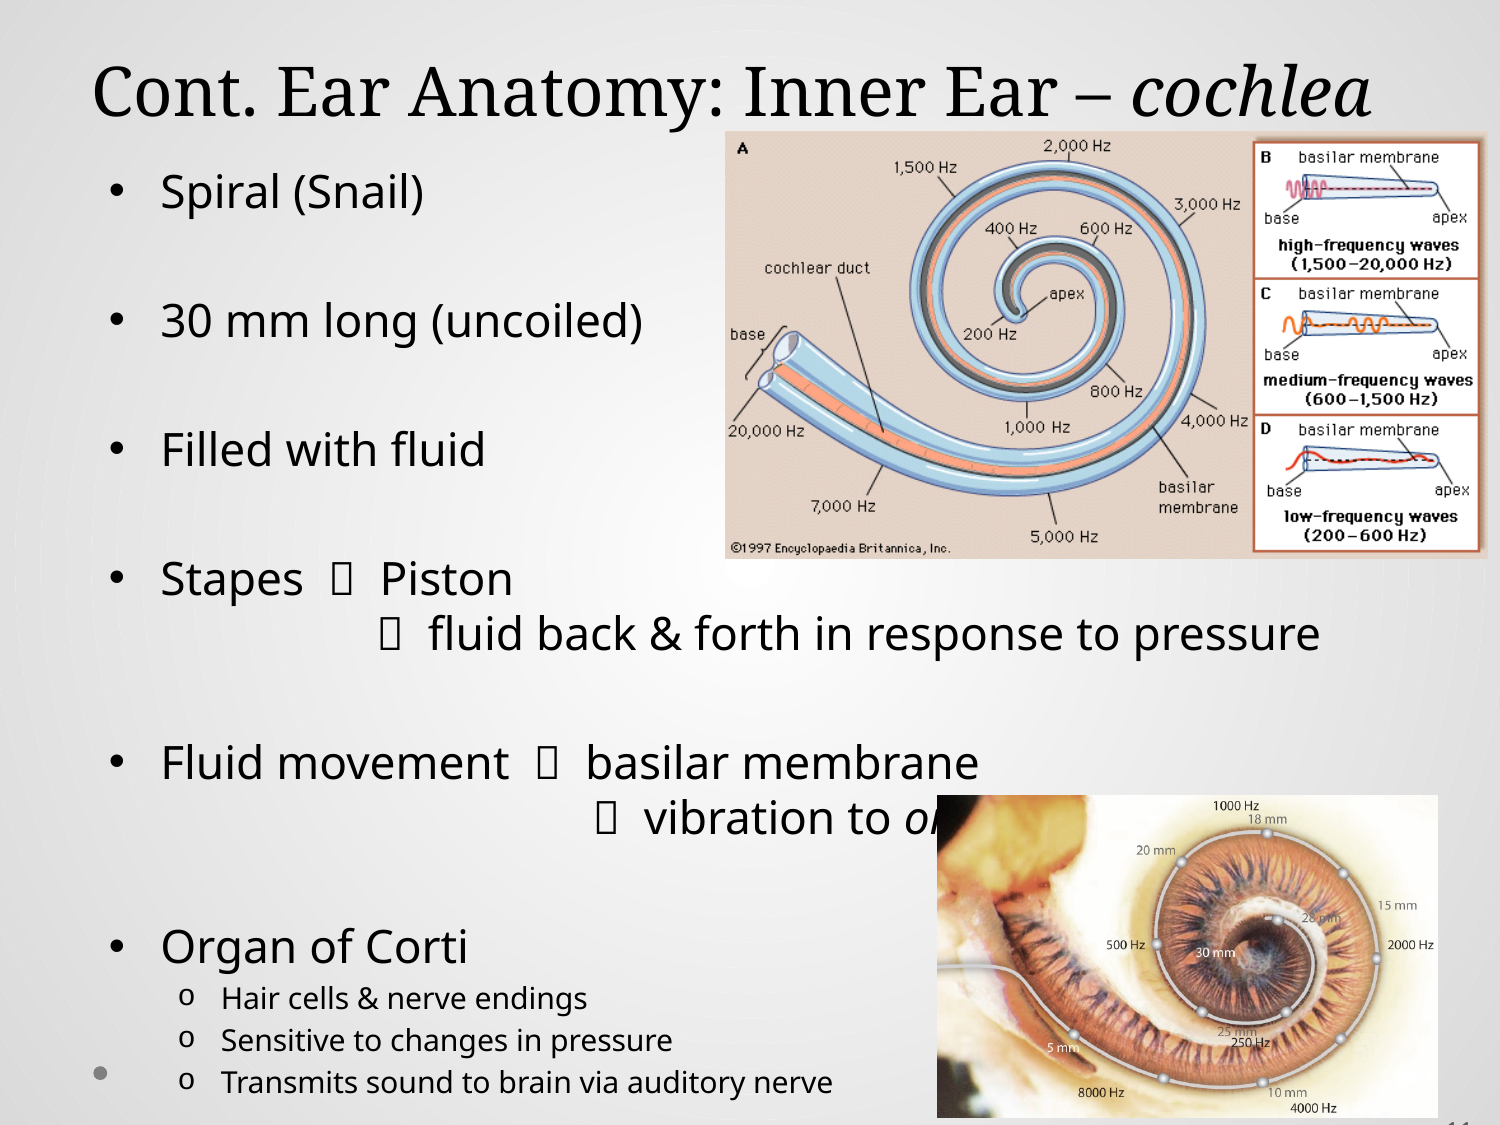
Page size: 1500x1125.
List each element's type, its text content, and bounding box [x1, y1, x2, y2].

title Cont. Ear Anatomy: Inner Ear – cochlea [75, 12, 1425, 138]
picture [724, 131, 1488, 559]
picture [937, 795, 1438, 1118]
text_box Spiral (Snail) 30 mm long (uncoiled) Filled with fluid Stapes  Piston  fluid back & forth in response to pressure Fluid movement  basilar membrane  vibration to organ of Corti Organ of Corti Hair cells & nerve endings Sensitive to changes in pressure Transmits sound to brain via auditory nerve [93, 120, 1500, 1113]
